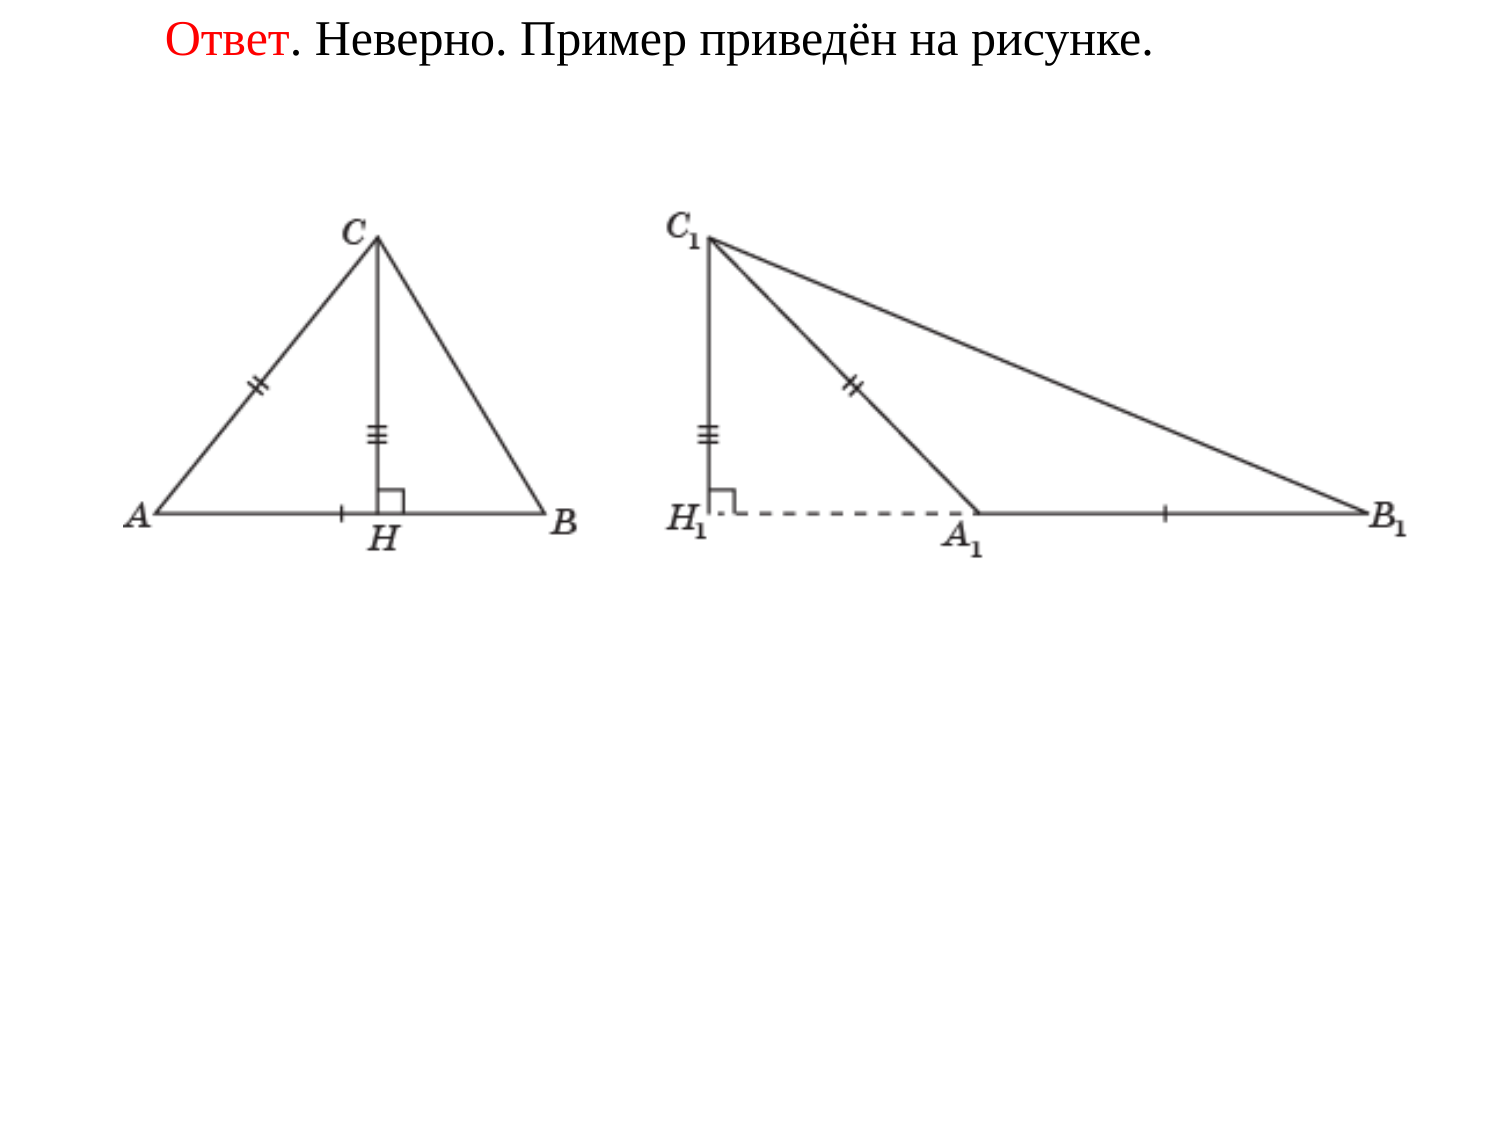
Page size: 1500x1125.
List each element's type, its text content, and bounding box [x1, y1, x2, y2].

text_box Ответ. Неверно. Пример приведён на рисунке. [0, 0, 1500, 73]
picture [123, 207, 1410, 565]
